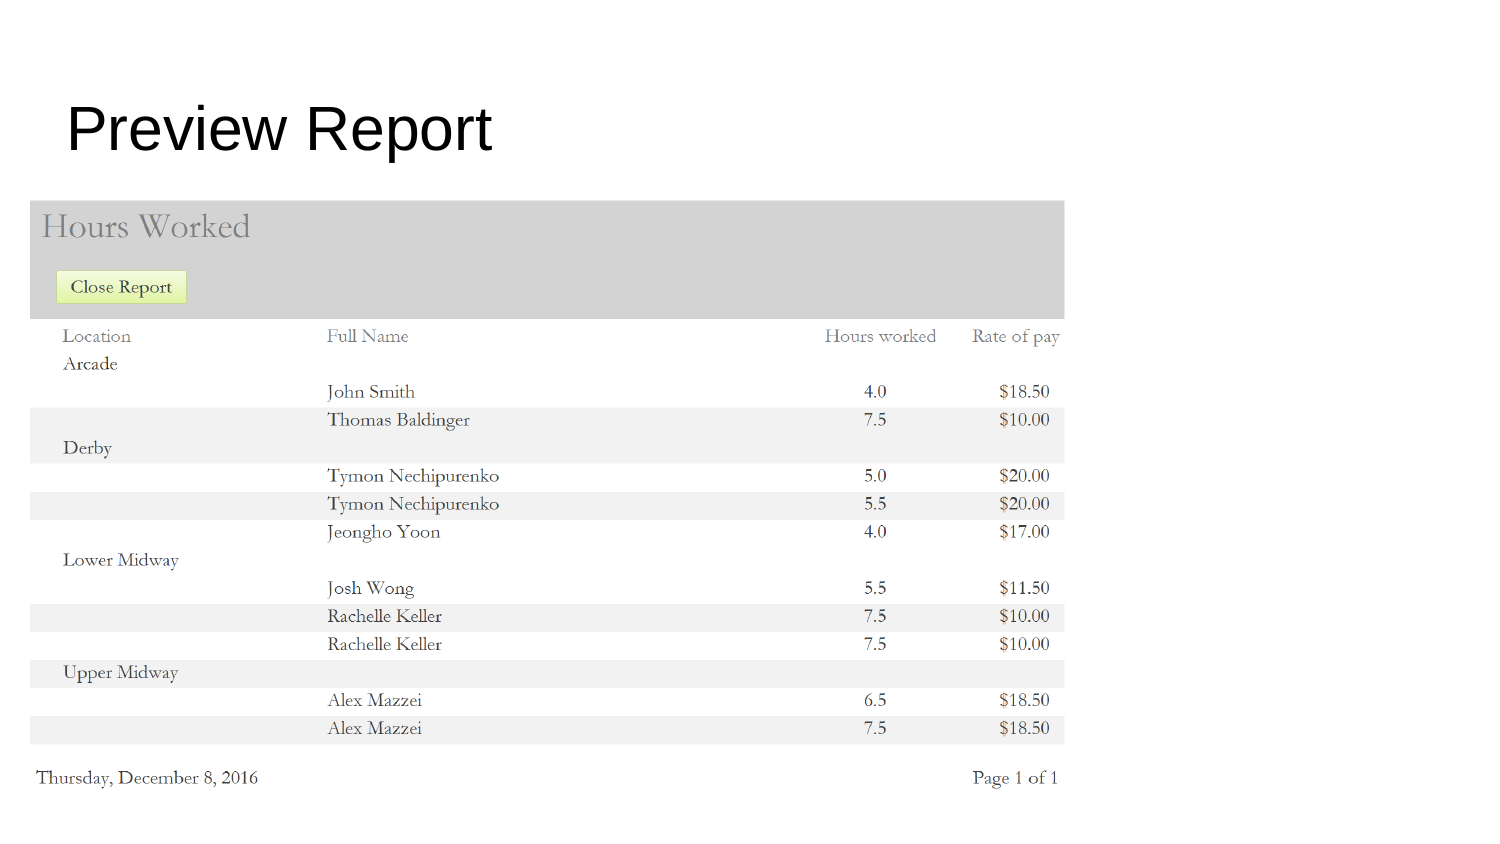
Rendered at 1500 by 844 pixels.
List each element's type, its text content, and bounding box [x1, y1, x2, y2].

title Preview Report [51, 72, 1449, 167]
picture [24, 191, 1091, 819]
